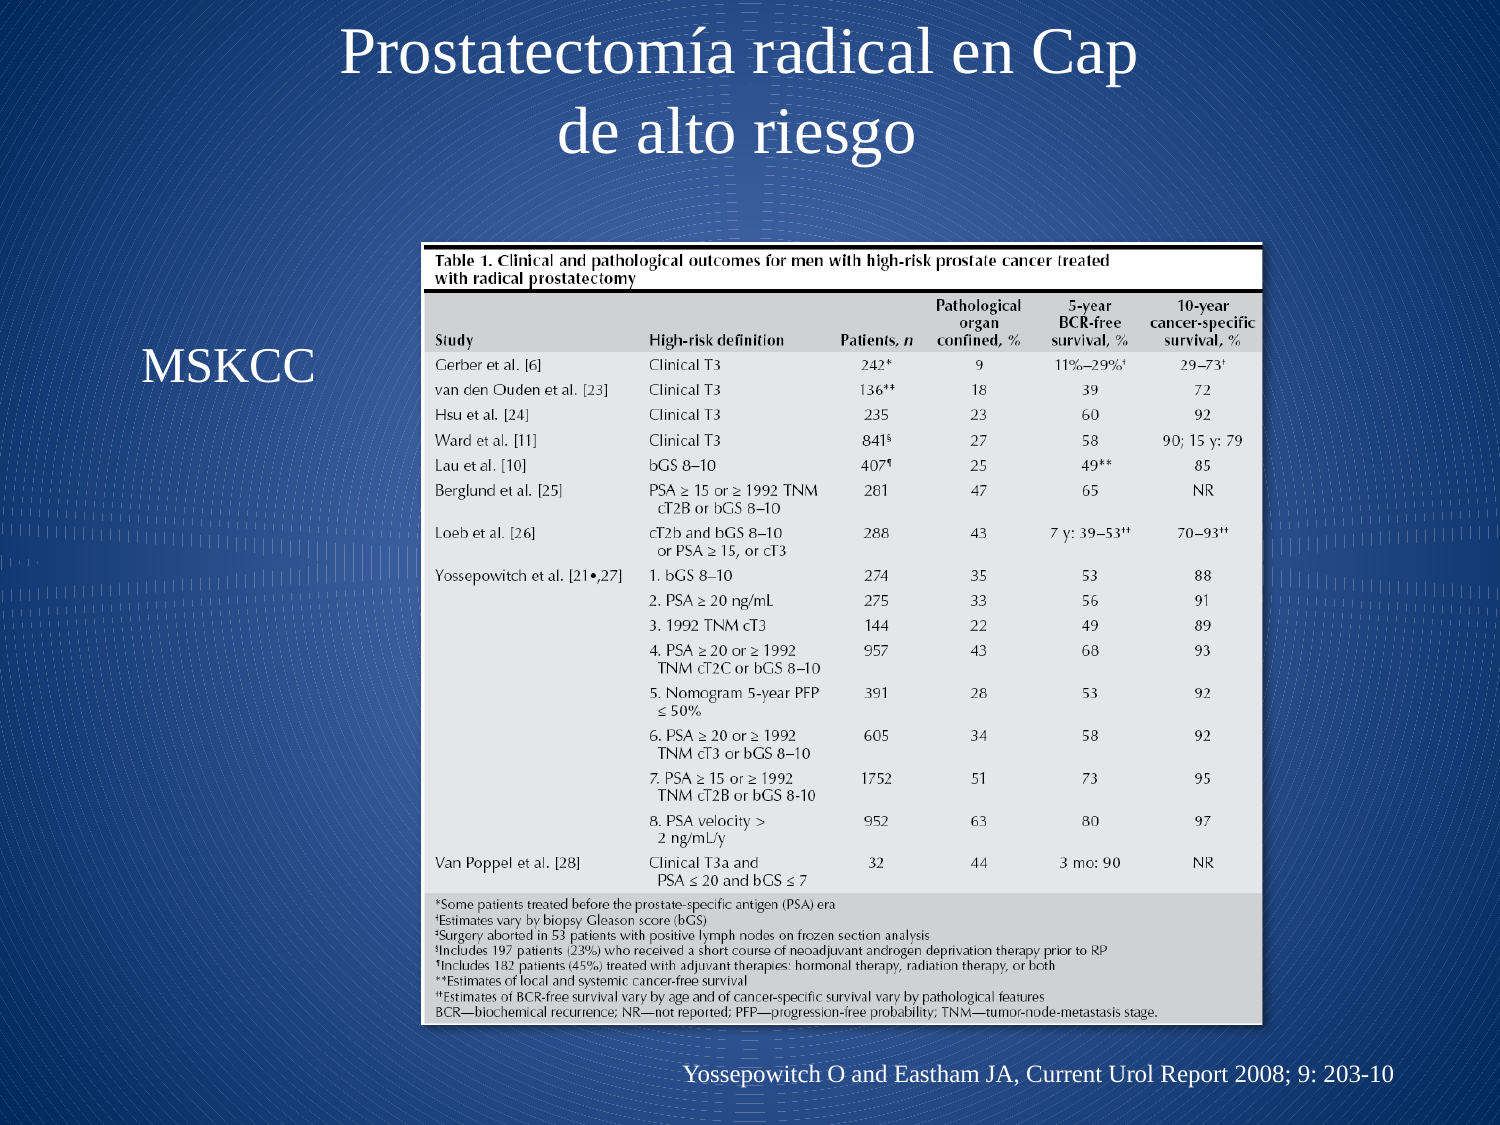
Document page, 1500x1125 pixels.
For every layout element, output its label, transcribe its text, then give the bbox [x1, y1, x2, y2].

text_box MSKCC [126, 324, 331, 400]
text_box Prostatectomía radical en Cap de alto riesgo [324, 0, 1175, 175]
picture [420, 241, 1263, 1026]
text_box Yossepowitch O and Eastham JA, Current Urol Report 2008; 9: 203-10 [667, 1050, 1411, 1125]
